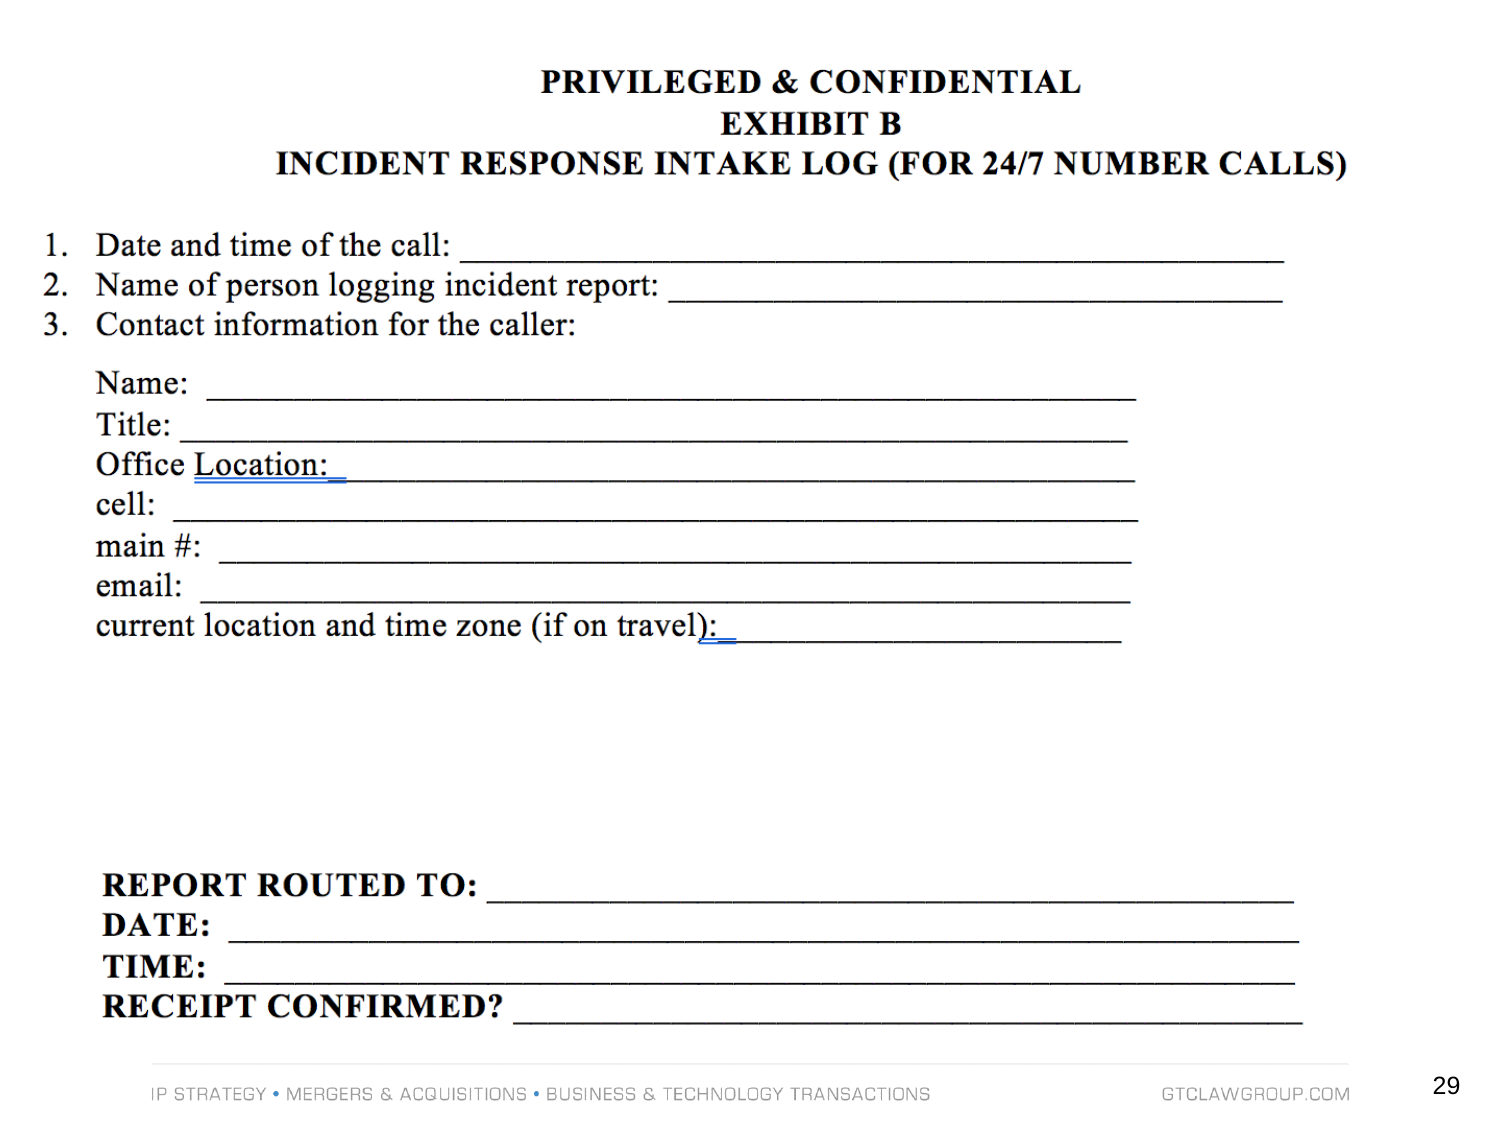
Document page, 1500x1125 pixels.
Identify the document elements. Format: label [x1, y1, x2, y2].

picture [73, 844, 1489, 1058]
picture [127, 1062, 1373, 1125]
picture [14, 0, 1413, 661]
